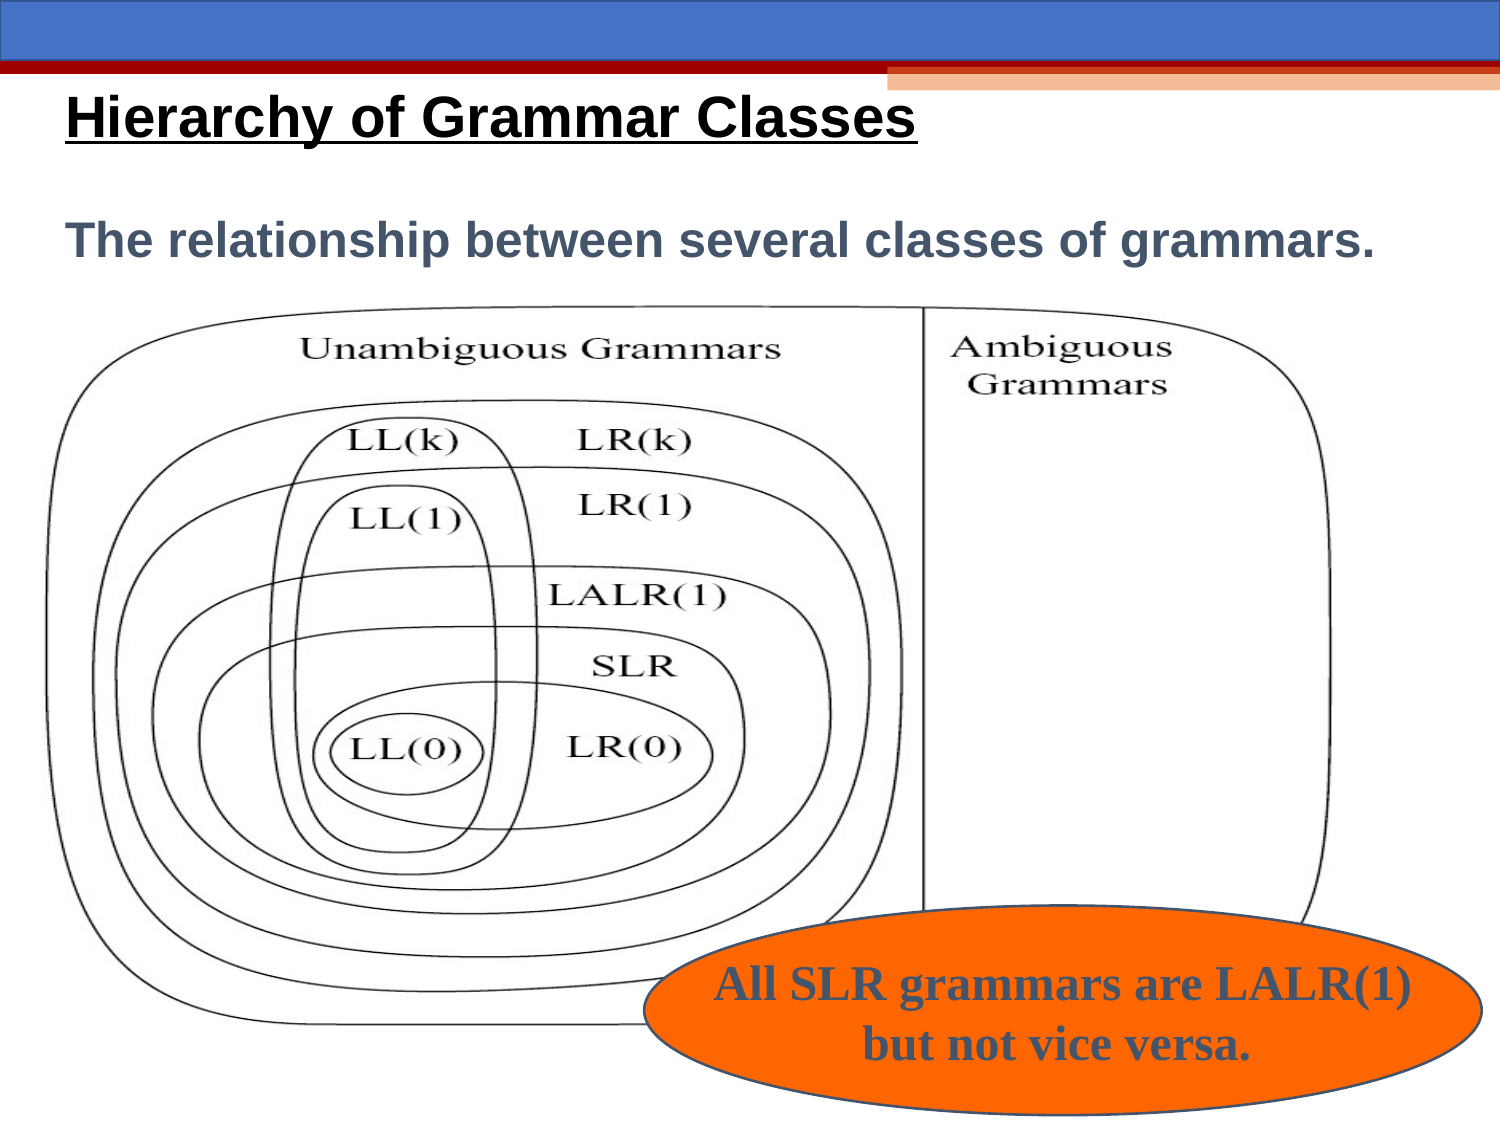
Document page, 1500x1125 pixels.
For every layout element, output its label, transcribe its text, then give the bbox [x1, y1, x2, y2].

title Hierarchy of Grammar Classes [50, 62, 1213, 175]
text_box The relationship between several classes of grammars. [50, 199, 1425, 275]
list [37, 299, 1388, 1073]
text_box All SLR grammars are LALR(1) but not vice versa. [727, 944, 1482, 1116]
